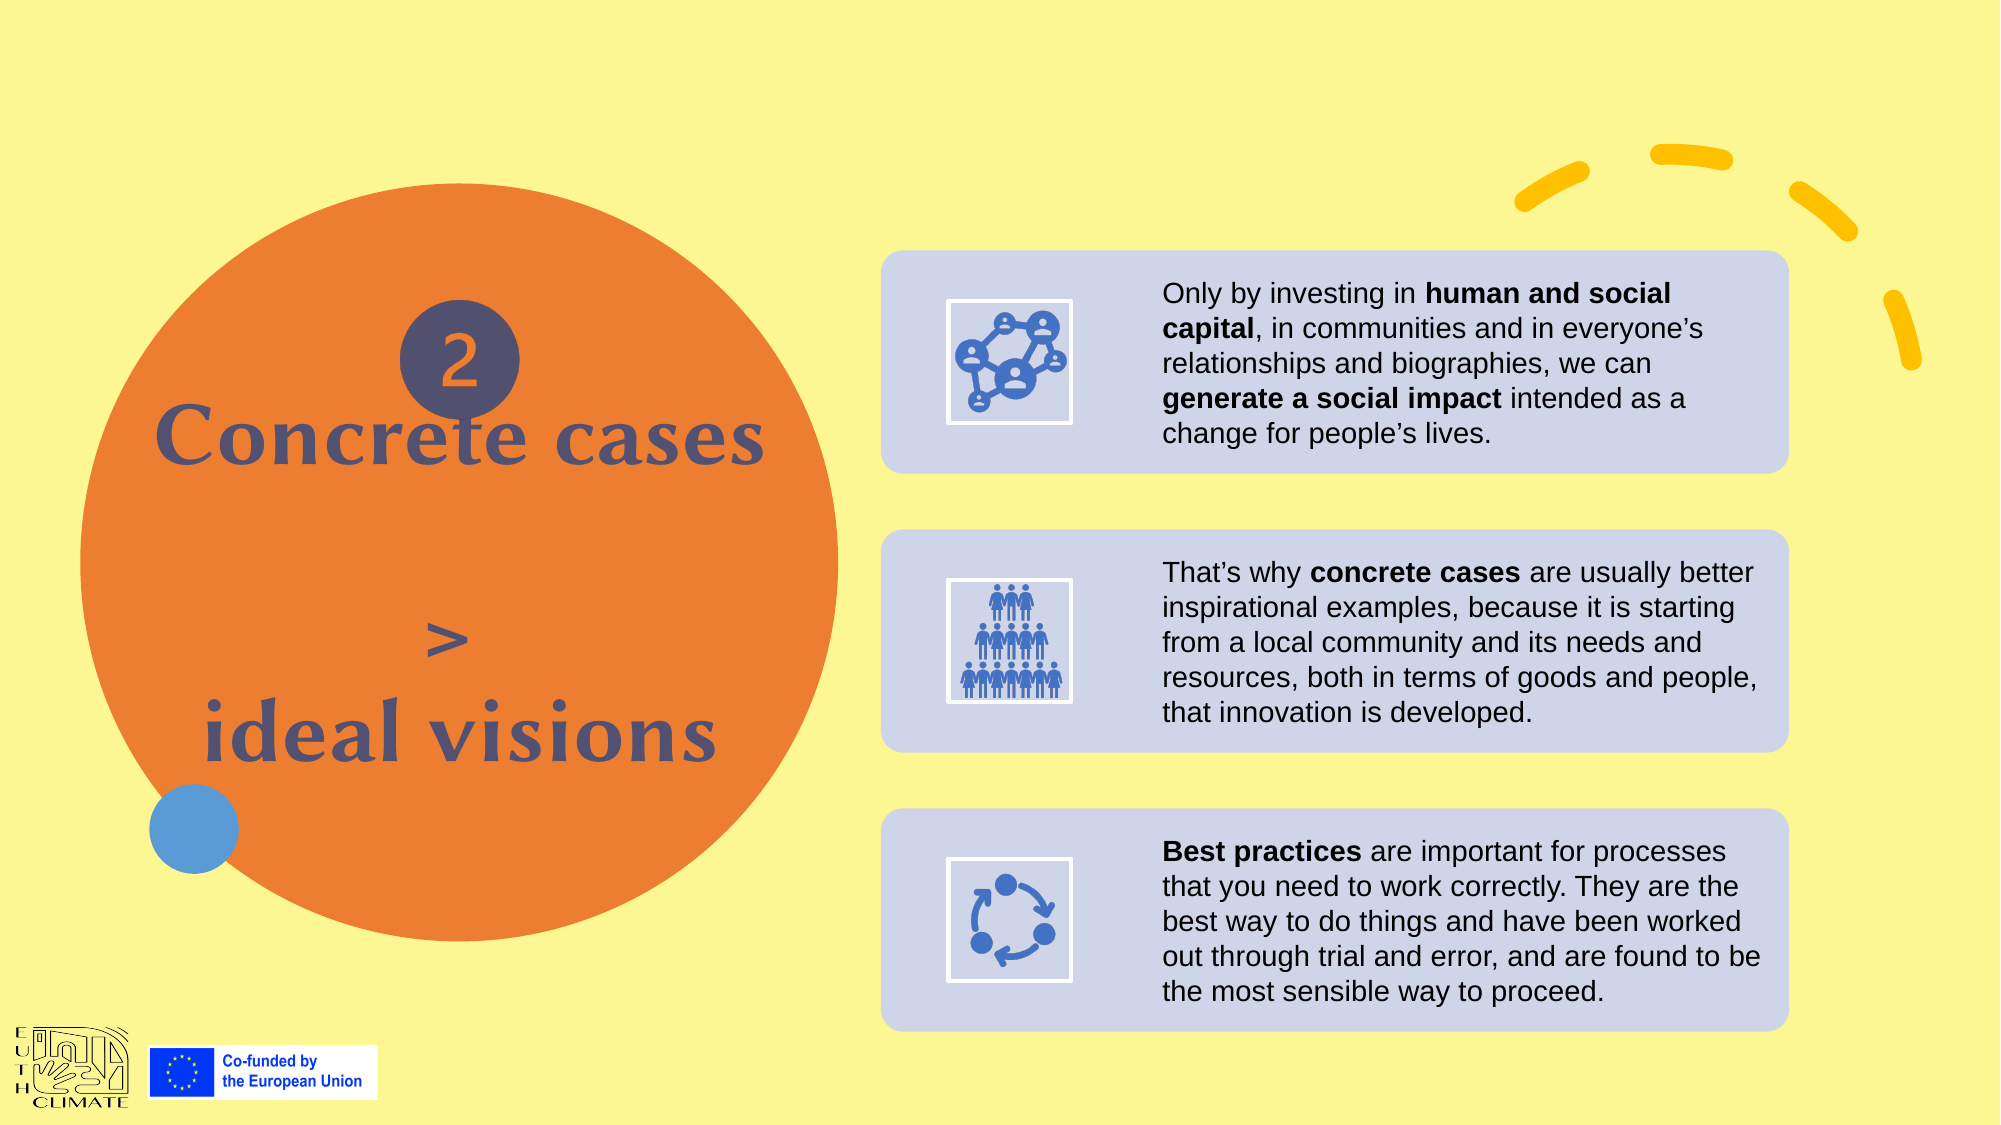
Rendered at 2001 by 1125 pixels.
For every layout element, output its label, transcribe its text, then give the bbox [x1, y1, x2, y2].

text_box [322, 918, 597, 944]
text_box [0, 0, 2000, 1125]
text_box [793, 378, 841, 747]
picture [383, 284, 535, 436]
text_box [147, 782, 241, 876]
text_box [78, 377, 126, 748]
picture [146, 1045, 378, 1100]
text_box [241, 181, 678, 250]
title Concrete cases > ideal visions [126, 250, 793, 918]
picture [14, 1024, 131, 1110]
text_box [880, 250, 1790, 1032]
text_box [1524, 153, 1916, 400]
